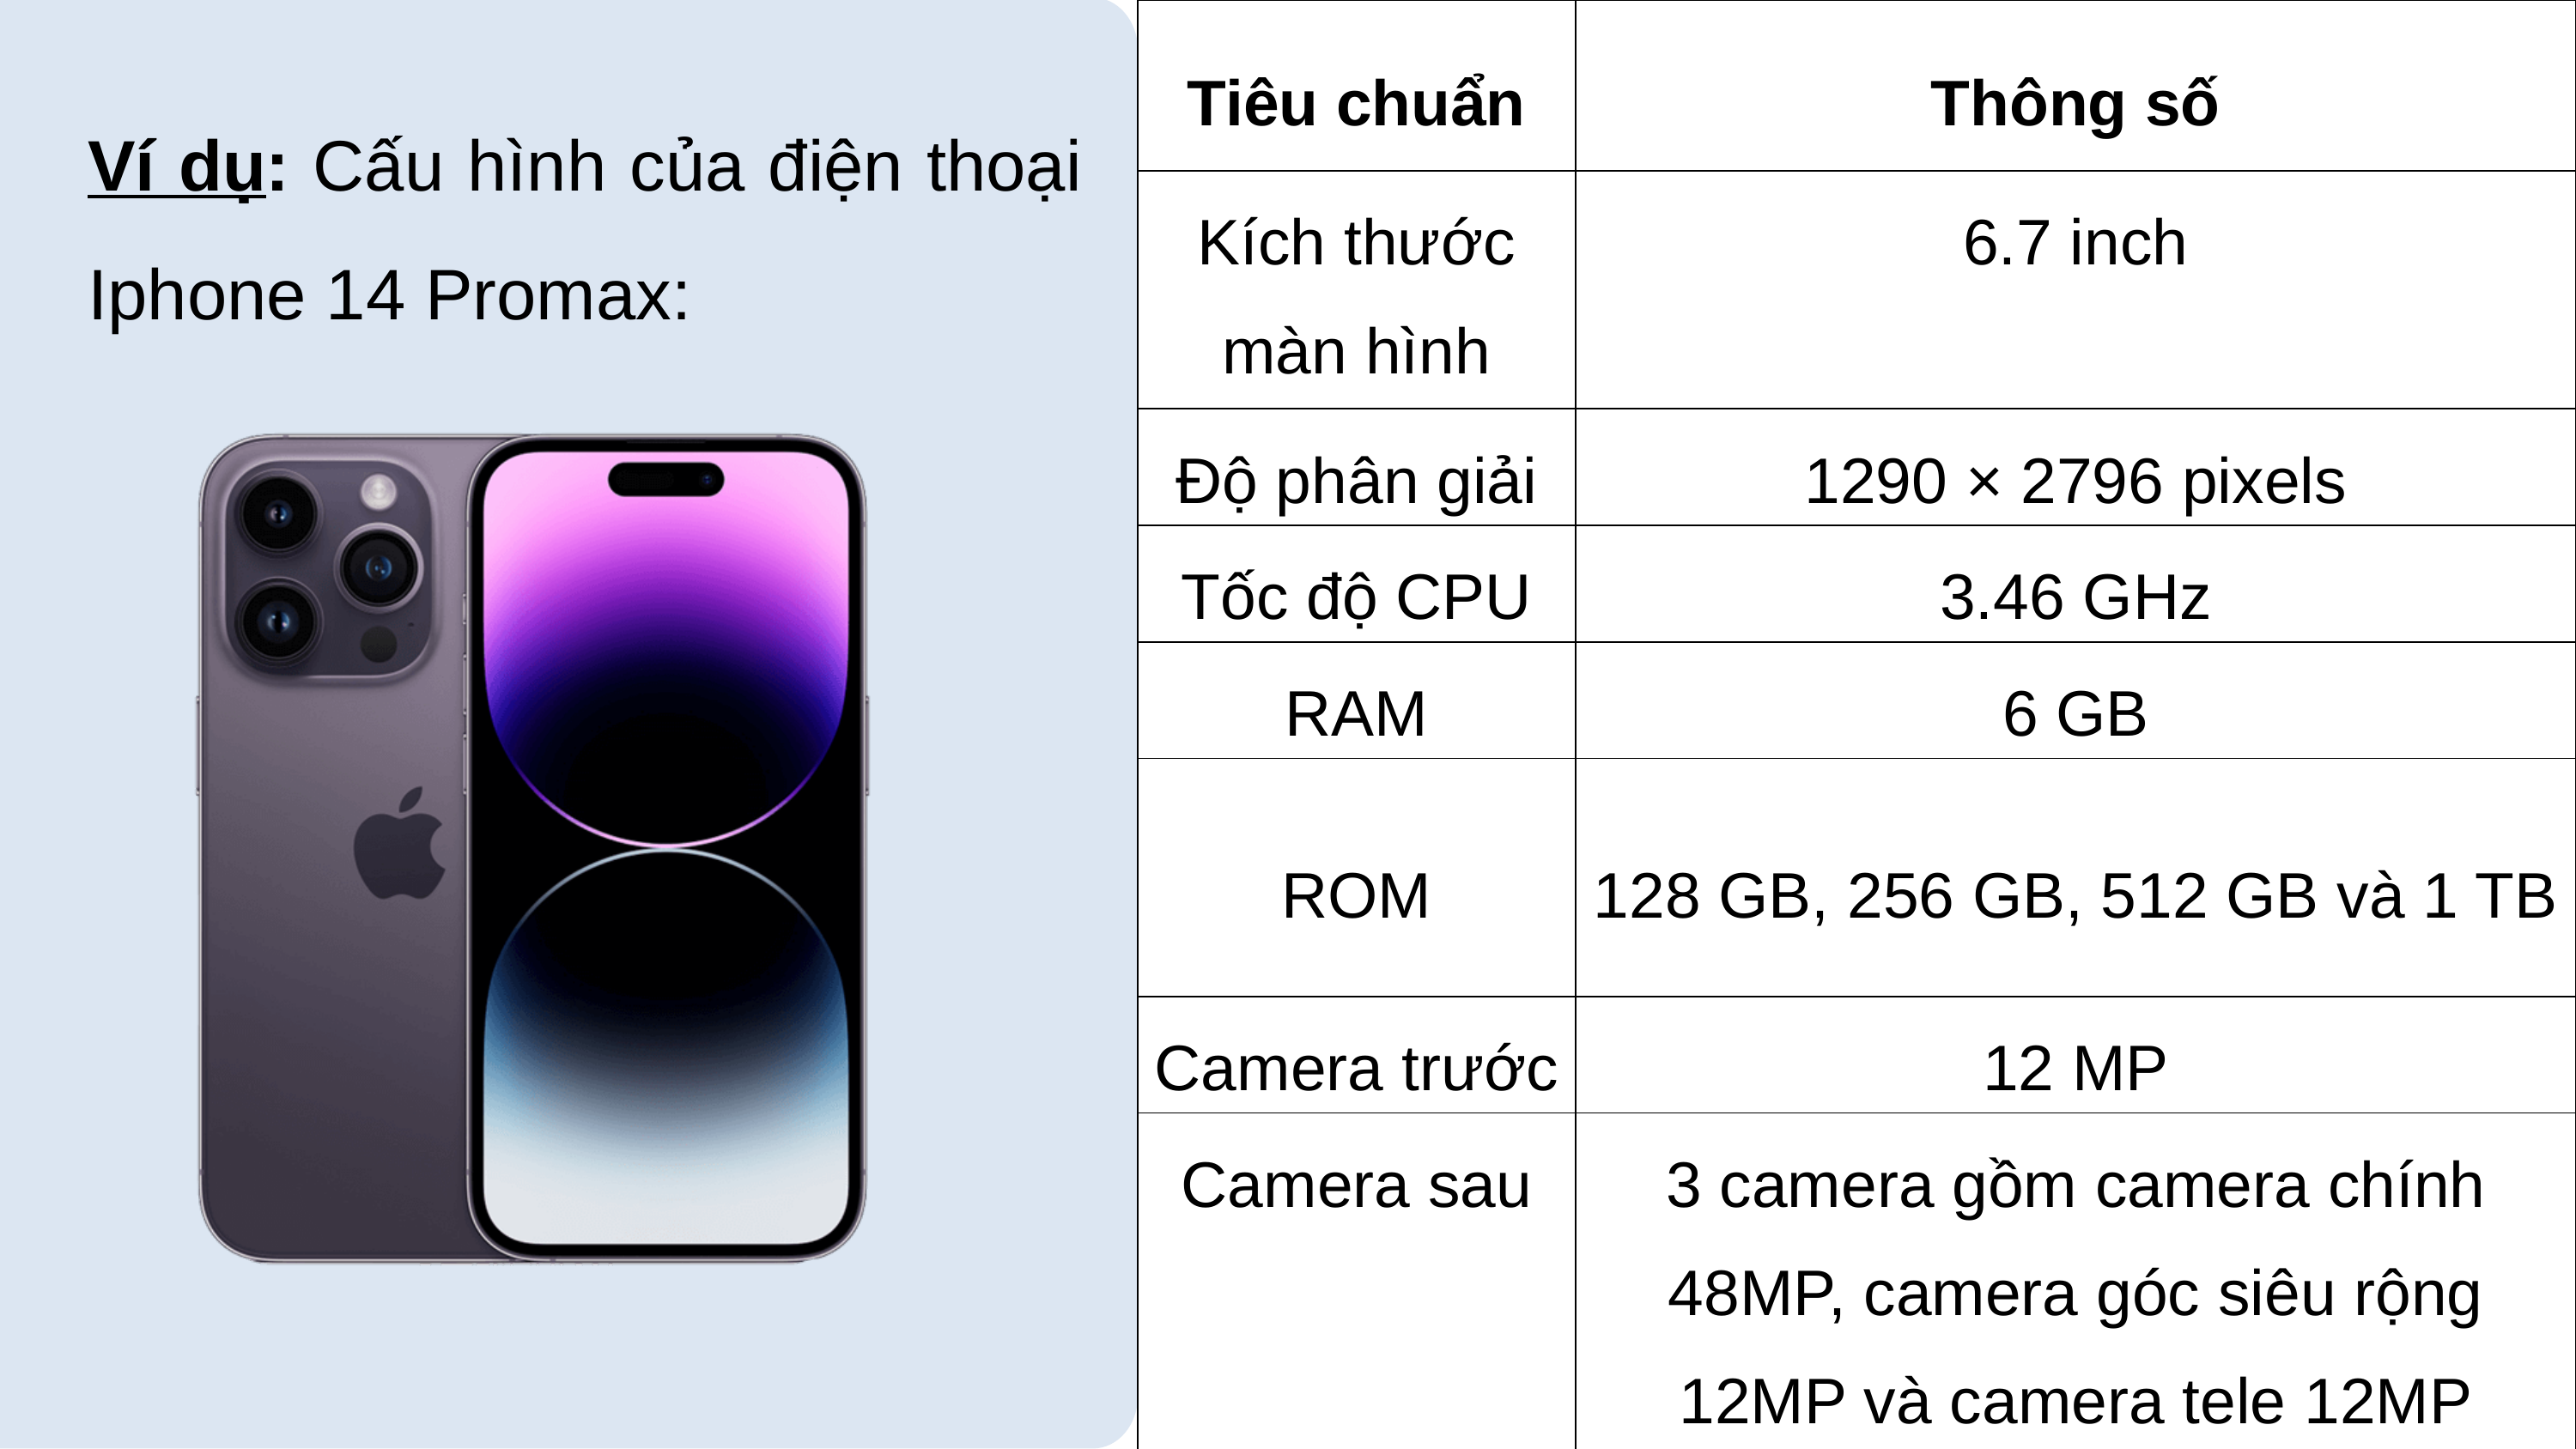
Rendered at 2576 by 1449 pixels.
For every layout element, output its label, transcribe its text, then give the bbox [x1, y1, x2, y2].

table_header Thông số [1577, 1, 2575, 170]
table_header Tiêu chuẩn [1141, 1, 1575, 170]
table_cell Kích thước màn hình [1141, 172, 1575, 408]
table_cell 6 GB [1577, 643, 2575, 758]
table_cell Camera sau [1141, 1113, 1575, 1449]
table_cell 3 camera gồm camera chính 48MP, camera góc siêu rộng 12MP và camera tele 12MP [1577, 1113, 2575, 1449]
table_cell RAM [1141, 643, 1575, 758]
picture [106, 415, 958, 1266]
table_cell Camera trước [1141, 997, 1575, 1113]
table_cell 1290 × 2796 pixels [1577, 409, 2575, 524]
table_cell Tốc độ CPU [1141, 526, 1575, 641]
table_cell 128 GB, 256 GB, 512 GB và 1 TB [1577, 759, 2575, 996]
table_cell 3.46 GHz [1577, 526, 2575, 641]
table_cell 12 MP [1577, 997, 2575, 1113]
table_cell ROM [1141, 759, 1575, 996]
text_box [0, 0, 1139, 1449]
table_cell Độ phân giải [1141, 409, 1575, 524]
table_cell 6.7 inch [1577, 172, 2575, 408]
